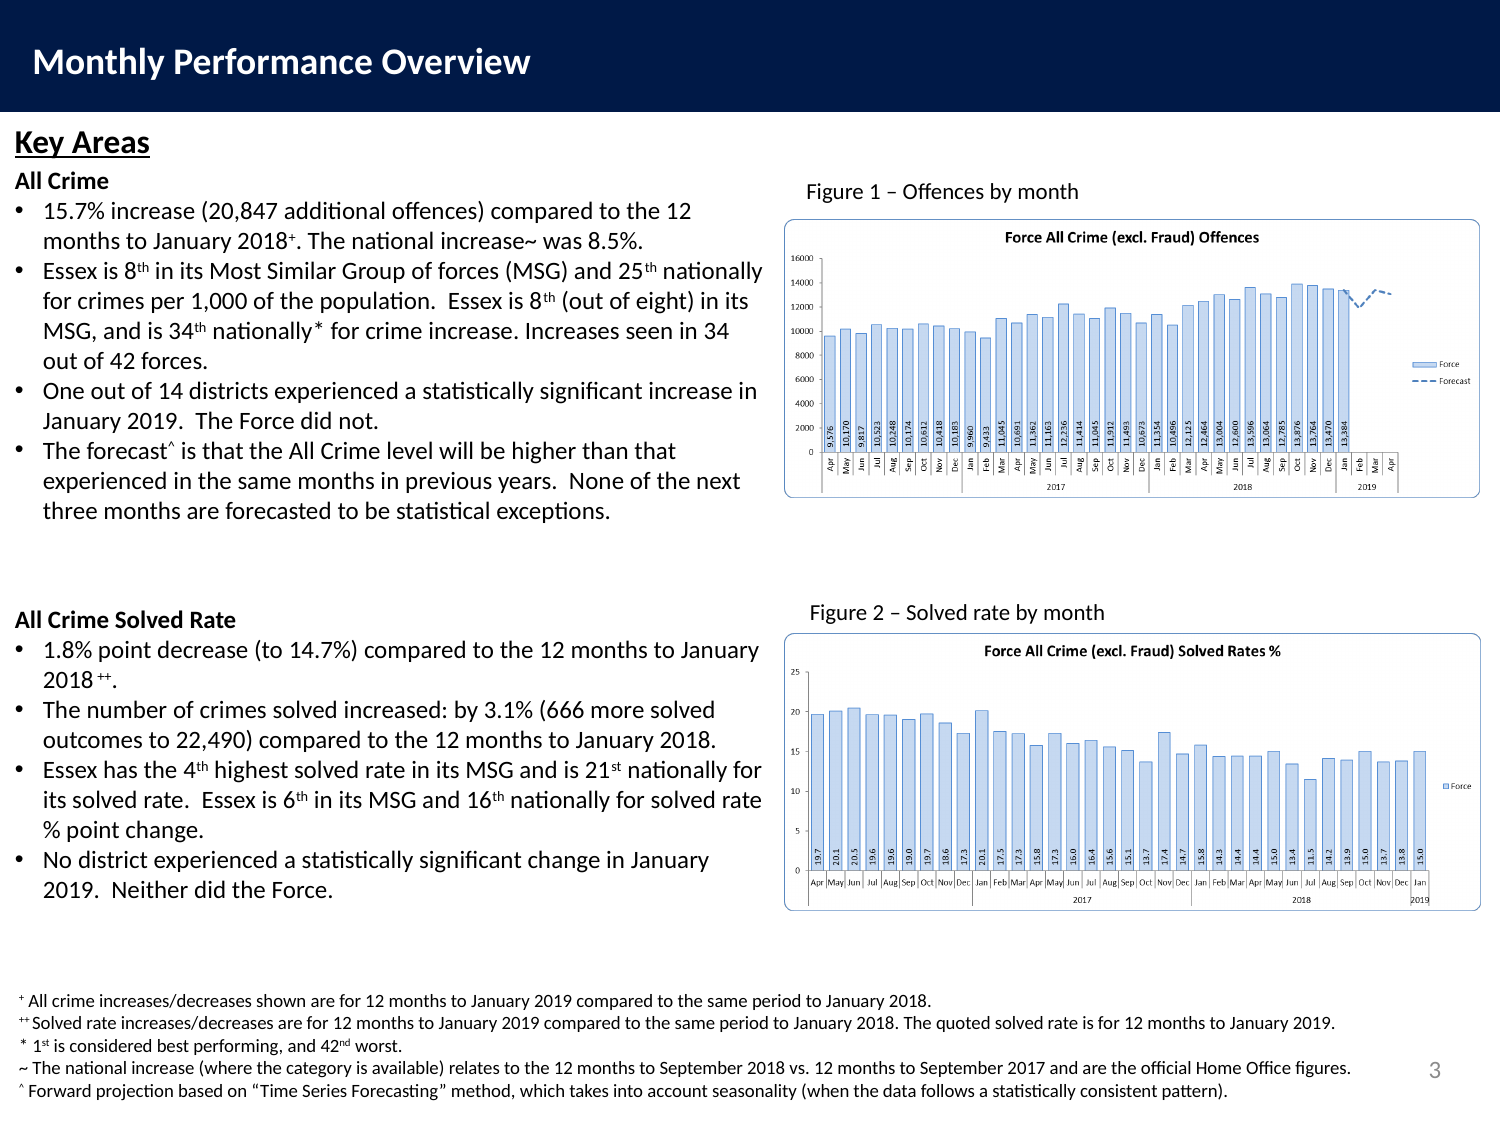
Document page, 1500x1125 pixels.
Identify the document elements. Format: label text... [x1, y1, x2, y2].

picture [783, 219, 1481, 498]
text_box + All crime increases/decreases shown are for 12 months to January 2019 compared to the same period to January 2018. ++ Solved rate increases/decreases are for 12 months to January 2019 compared to the same period to January 2018. The quoted solved rate is for 12 months to January 2019. * 1st is considered best performing, and 42nd worst. ~ The national increase (where the category is available) relates to the 12 months to September 2018 vs. 12 months to September 2017 and are the official Home Office figures. ^ Forward projection based on “Time Series Forecasting” method, which takes into account seasonality (when the data follows a statistically consistent pattern). [4, 980, 1424, 1109]
slide_number 3 [1424, 1038, 1457, 1099]
picture [783, 633, 1481, 911]
text_box Key Areas All Crime 15.7% increase (20,847 additional offences) compared to the 12 months to January 2018+. The national increase~ was 8.5%. Essex is 8th in its Most Similar Group of forces (MSG) and 25th nationally for crimes per 1,000 of the population. Essex is 8th (out of eight) in its MSG, and is 34th nationally* for crime increase. Increases seen in 34 out of 42 forces. One out of 14 districts experienced a statistically significant increase in January 2019. The Force did not. The forecast^ is that the All Crime level will be higher than that experienced in the same months in previous years. None of the next three months are forecasted to be statistical exceptions. All Crime Solved Rate 1.8% point decrease (to 14.7%) compared to the 12 months to January 2018 ++. The number of crimes solved increased: by 3.1% (666 more solved outcomes to 22,490) compared to the 12 months to January 2018. Essex has the 4th highest solved rate in its MSG and is 21st nationally for its solved rate. Essex is 6th in its MSG and 16th nationally for solved rate % point change. No district experienced a statistically significant change in January 2019. Neither did the Force. [0, 112, 785, 911]
text_box Figure 1 – Offences by month [791, 169, 1457, 212]
text_box [0, 0, 1500, 114]
text_box Monthly Performance Overview [17, 29, 1199, 90]
text_box Figure 2 – Solved rate by month [795, 590, 1457, 631]
